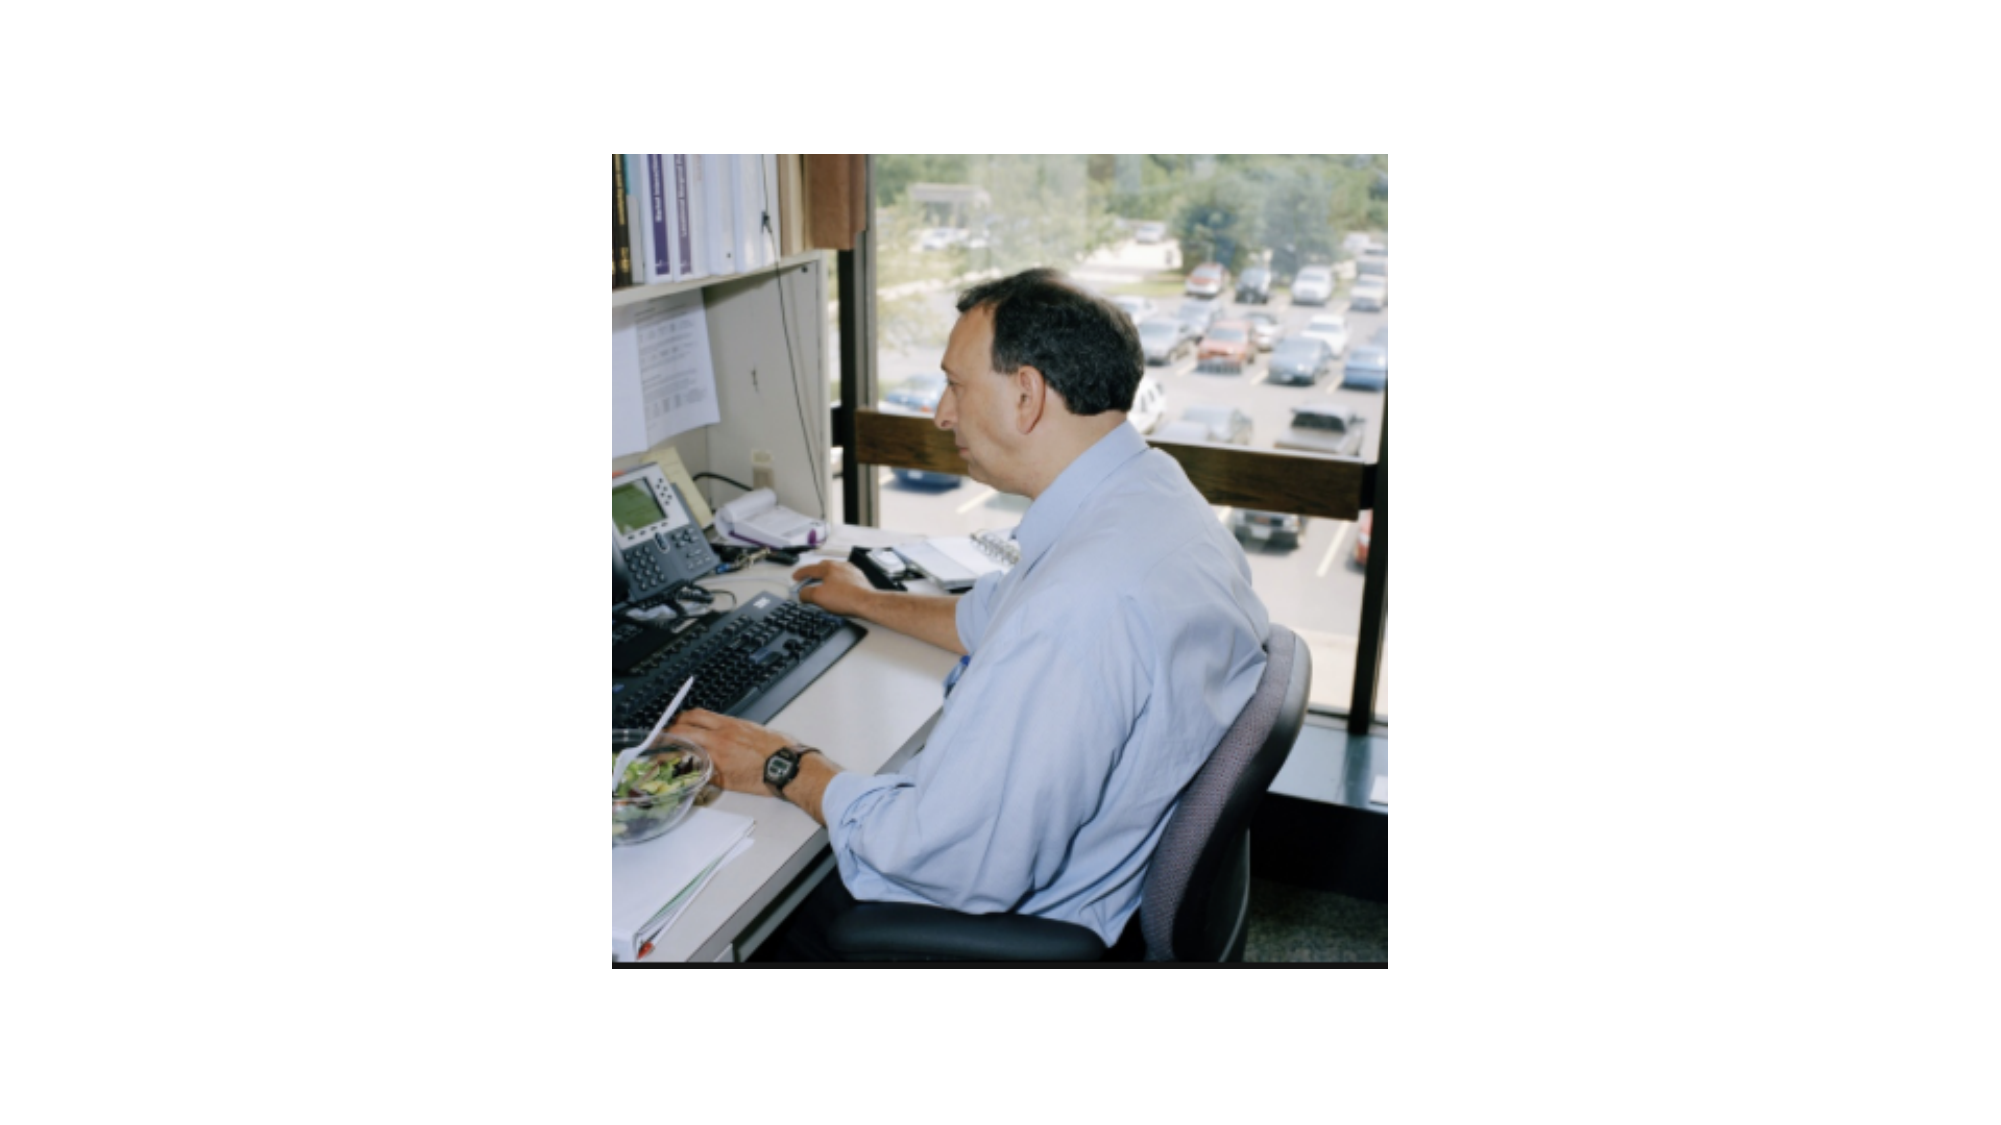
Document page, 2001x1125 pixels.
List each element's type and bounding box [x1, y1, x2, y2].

picture [612, 154, 1388, 969]
